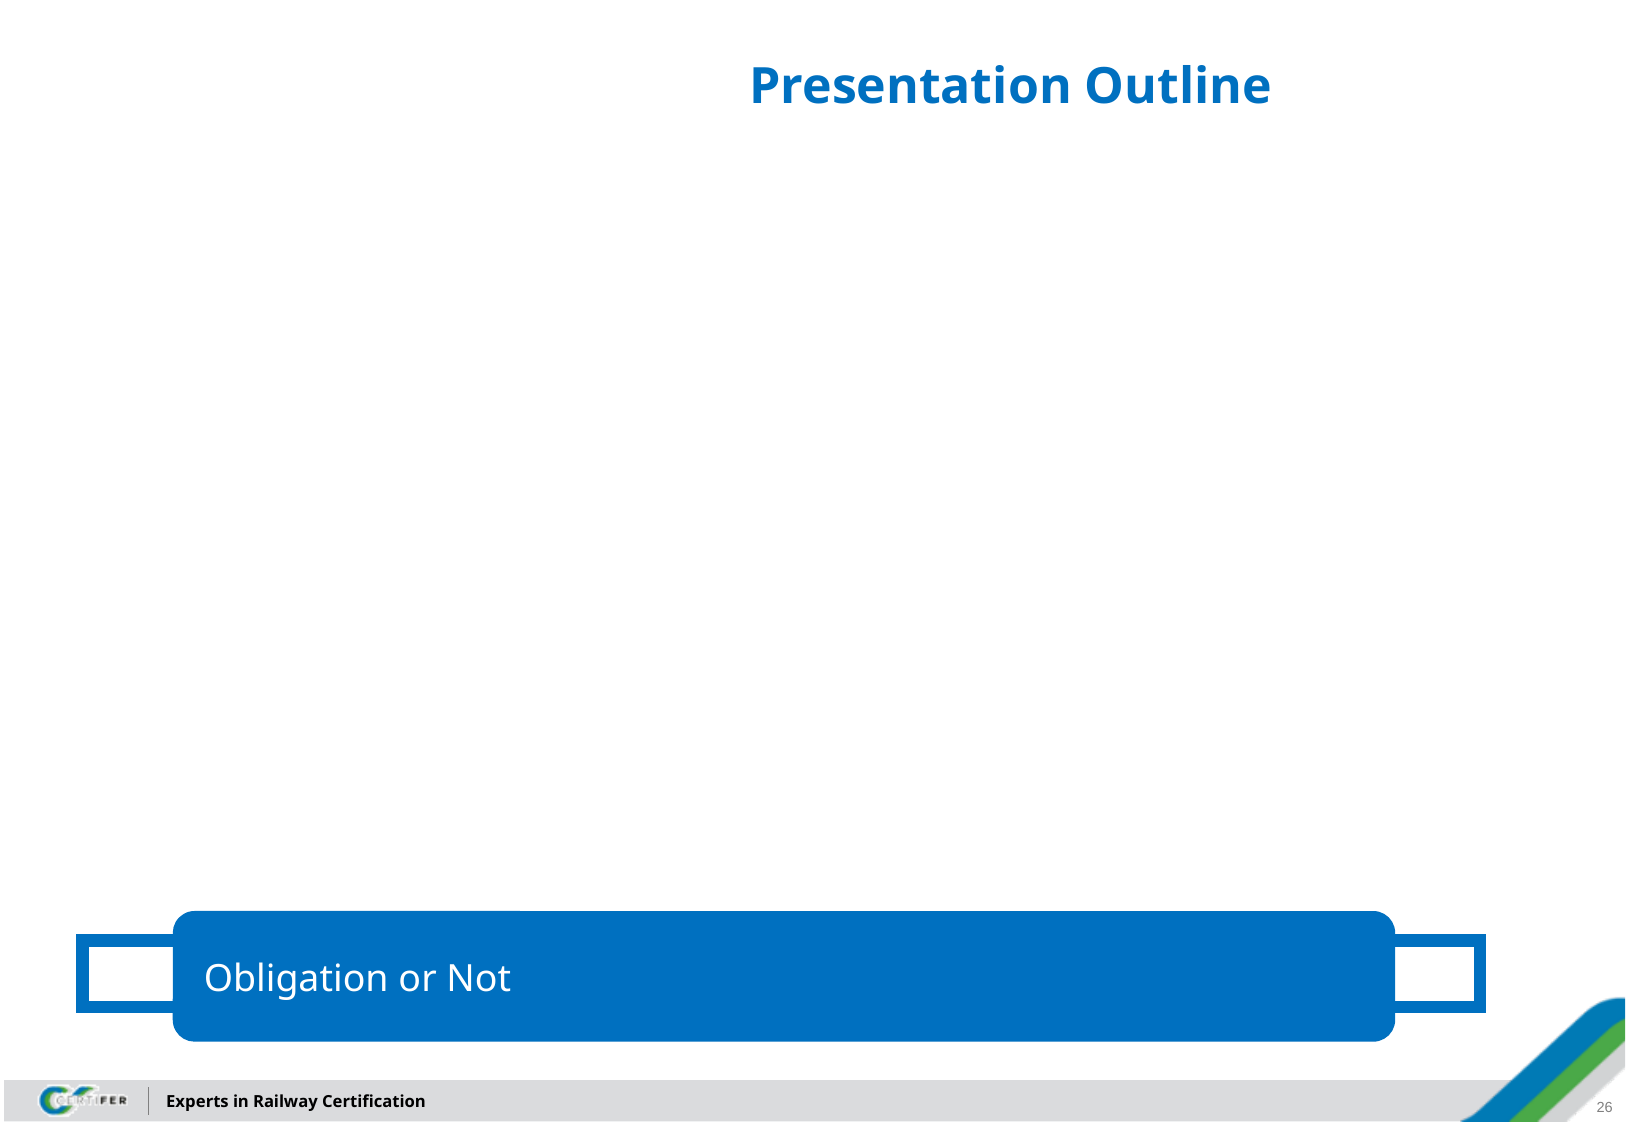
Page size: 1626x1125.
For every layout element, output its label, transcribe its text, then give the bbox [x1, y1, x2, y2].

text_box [82, 911, 1480, 1042]
title Presentation Outline [734, 42, 1355, 132]
picture [1510, 1019, 1626, 1122]
picture [1445, 988, 1626, 1122]
